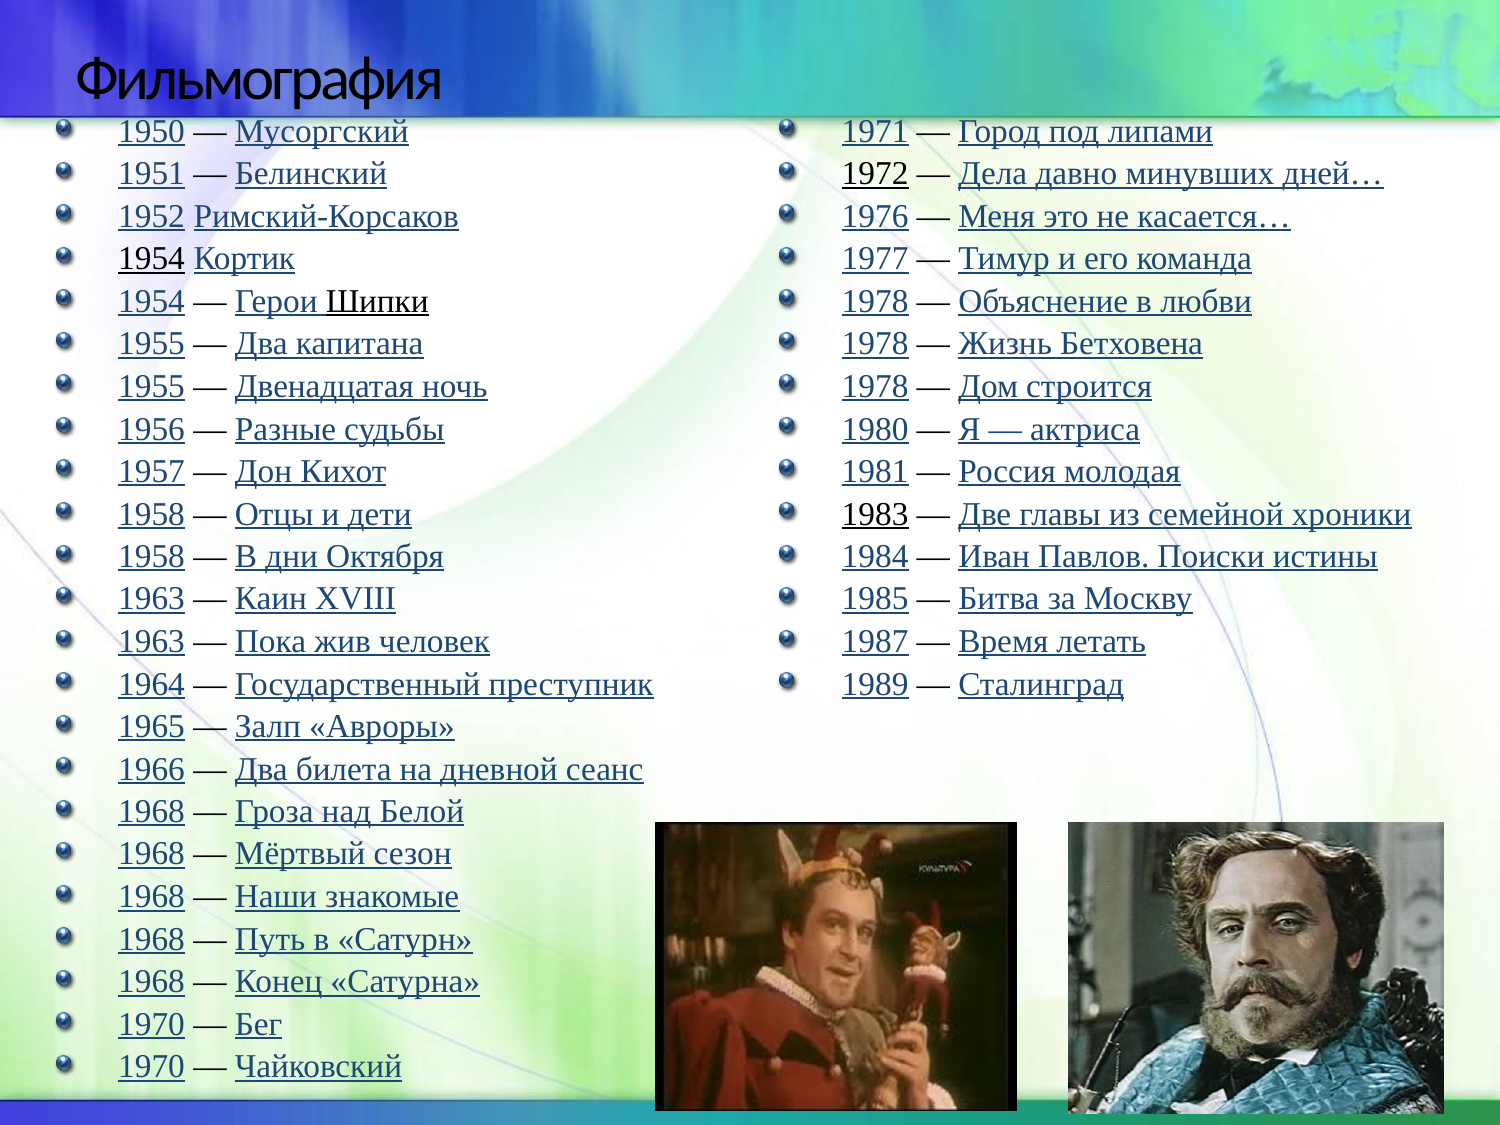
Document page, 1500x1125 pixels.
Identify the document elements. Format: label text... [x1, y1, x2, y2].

picture [776, 117, 800, 142]
picture [776, 543, 800, 567]
picture [776, 160, 800, 184]
picture [776, 202, 800, 227]
picture [776, 330, 800, 354]
list 1950 — Мусоргский 1951 — Белинский 1952 Римский-Корсаков 1954 Кортик 1954 — Герои Шипки 1955 — Два капитана 1955 — Двенадцатая ночь 1956 — Разные судьбы 1957 — Дон Кихот 1958 — Отцы и дети 1958 — В дни Октября 1963 — Каин XVIII 1963 — Пока жив человек 1964 — Государственный преступник 1965 — Залп «Авроры» 1966 — Два билета на дневной сеанс 1968 — Гроза над Белой 1968 — Мёртвый сезон 1968 — Наши знакомые 1968 — Путь в «Сатурн» 1968 — Конец «Сатурна» 1970 — Бег 1970 — Чайковский 1971 — Город под липами 1972 — Дела давно минувших дней… 1976 — Меня это не касается… 1977 — Тимур и его команда 1978 — Объяснение в любви 1978 — Жизнь Бетховена 1978 — Дом строится 1980 — Я — актриса 1981 — Россия молодая 1983 — Две главы из семейной хроники 1984 — Иван Павлов. Поиски истины 1985 — Битва за Москву 1987 — Время летать 1989 — Сталинград [53, 113, 1500, 1094]
picture [776, 245, 800, 269]
picture [776, 287, 800, 312]
picture [0, 0, 1500, 1125]
picture [776, 457, 800, 482]
picture [776, 585, 800, 609]
picture [776, 372, 800, 397]
picture [776, 628, 800, 652]
picture [776, 670, 800, 694]
title Фильмография [75, 45, 1317, 113]
picture [776, 415, 800, 439]
picture [776, 500, 800, 524]
